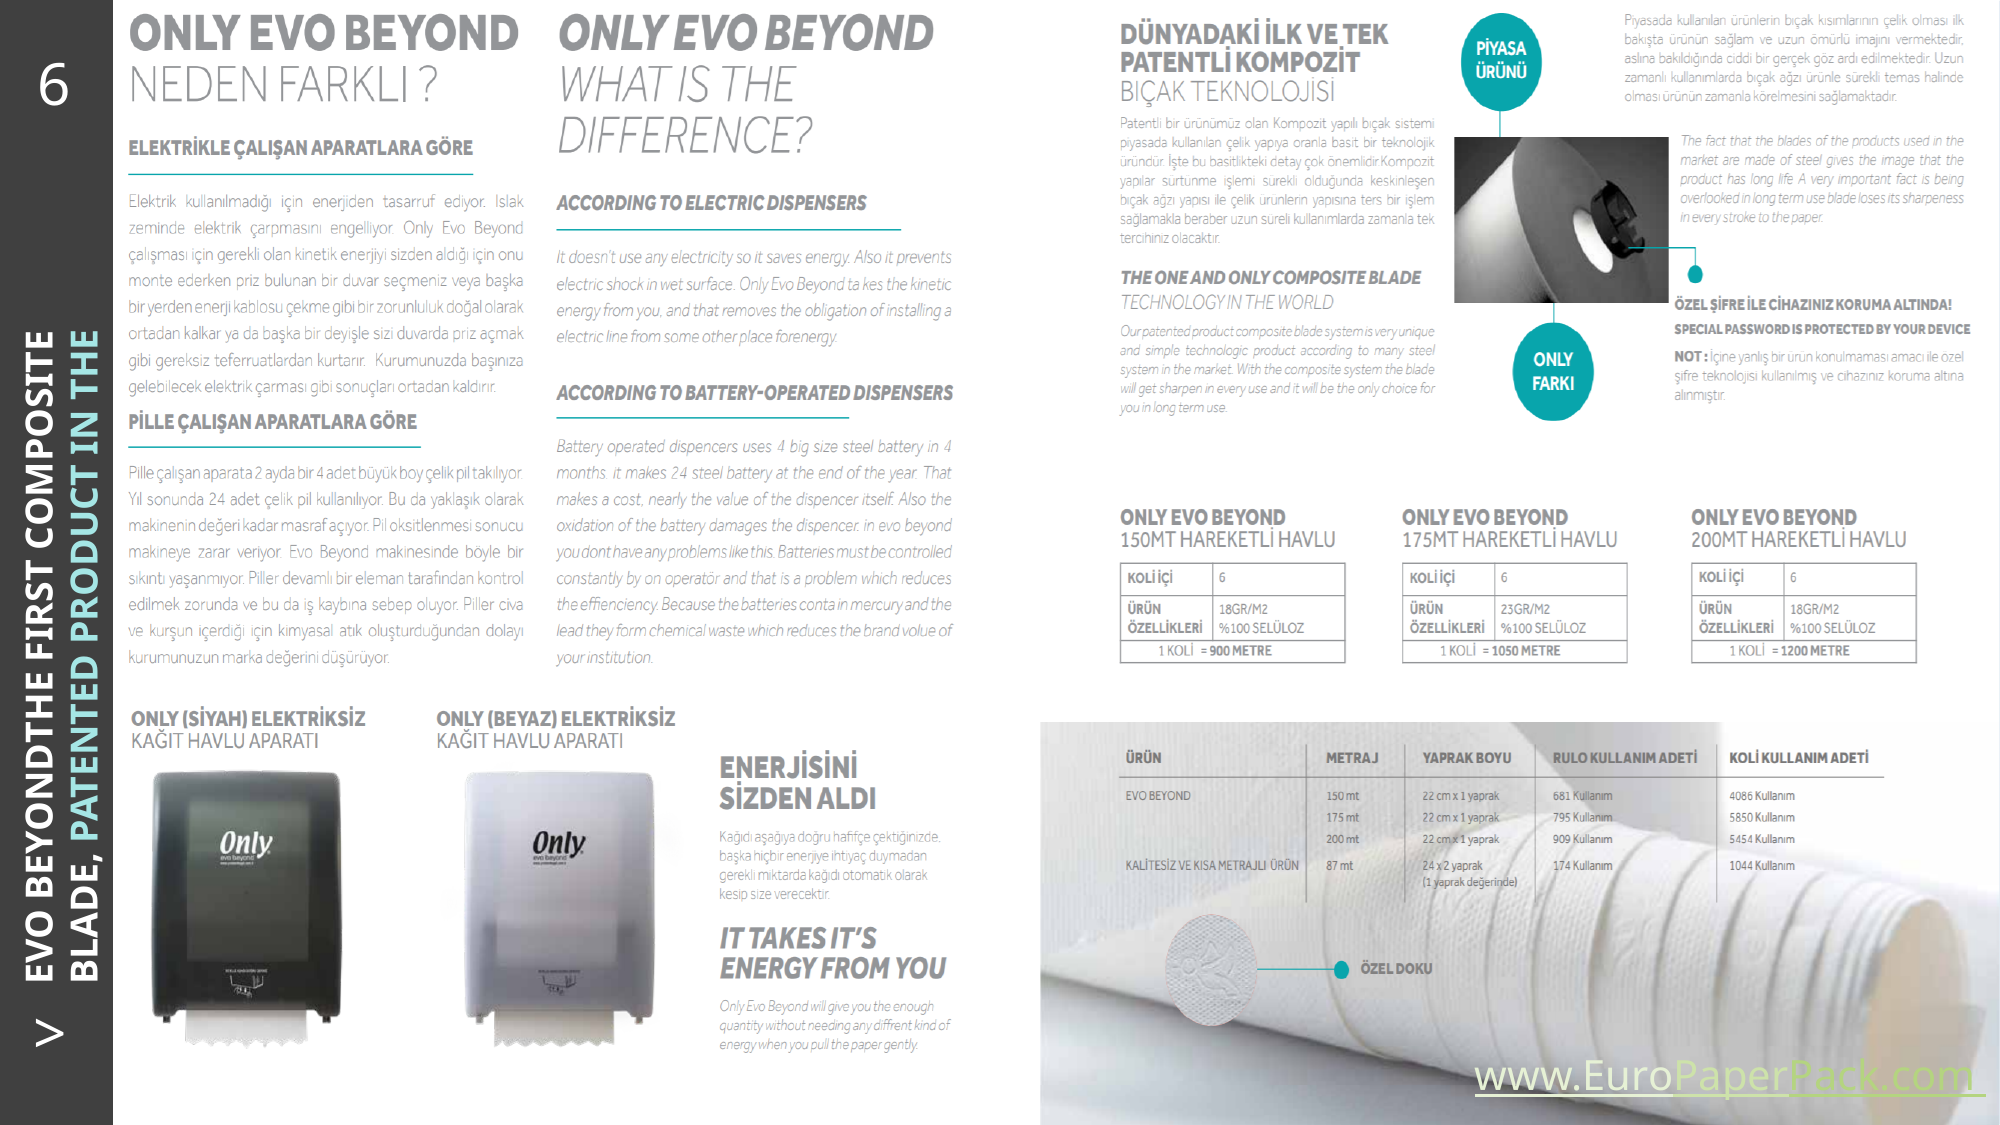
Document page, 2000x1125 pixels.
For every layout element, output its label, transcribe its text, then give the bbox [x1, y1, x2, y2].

text_box > [2, 988, 97, 1074]
text_box 6 [7, 39, 102, 125]
text_box [0, 0, 113, 1125]
text_box EVO BEYONDTHE FIRST COMPOSITE BLADE, PATENTED PRODUCT IN THE WORLD [7, 220, 113, 1000]
picture [113, 0, 2000, 1125]
